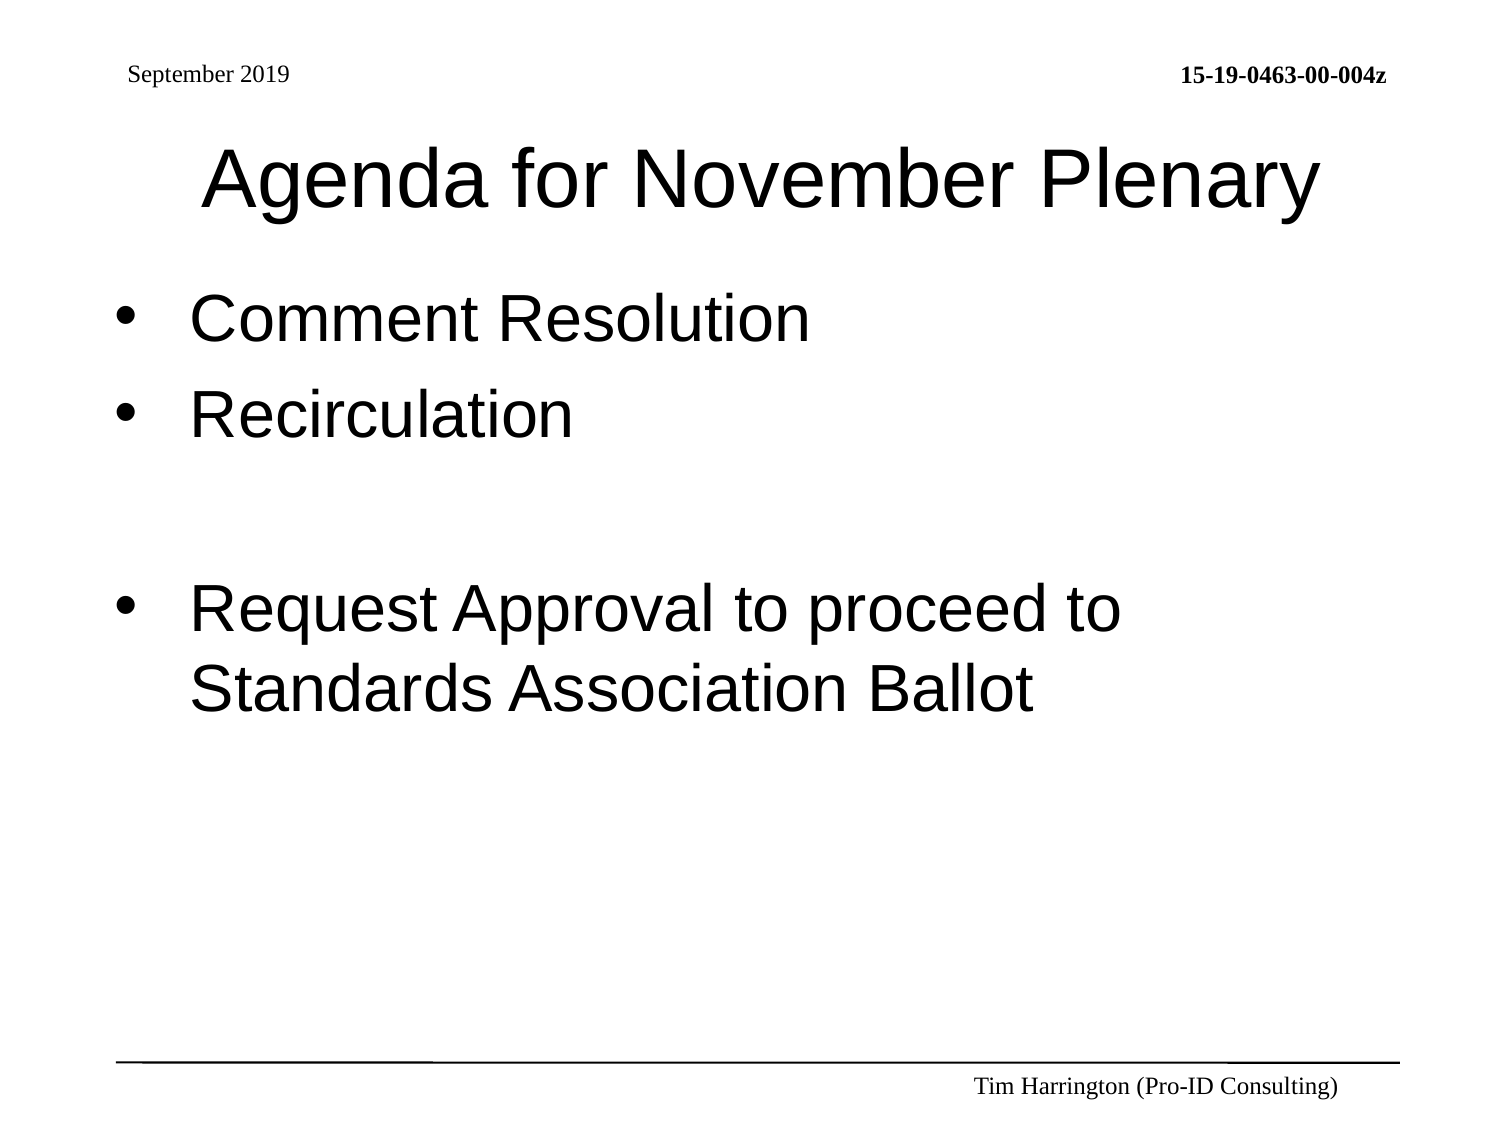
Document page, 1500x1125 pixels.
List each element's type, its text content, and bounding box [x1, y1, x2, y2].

list Comment Resolution Recirculation Request Approval to proceed to Standards Association Ballot [99, 267, 1374, 1024]
title Agenda for November Plenary [125, 112, 1399, 237]
